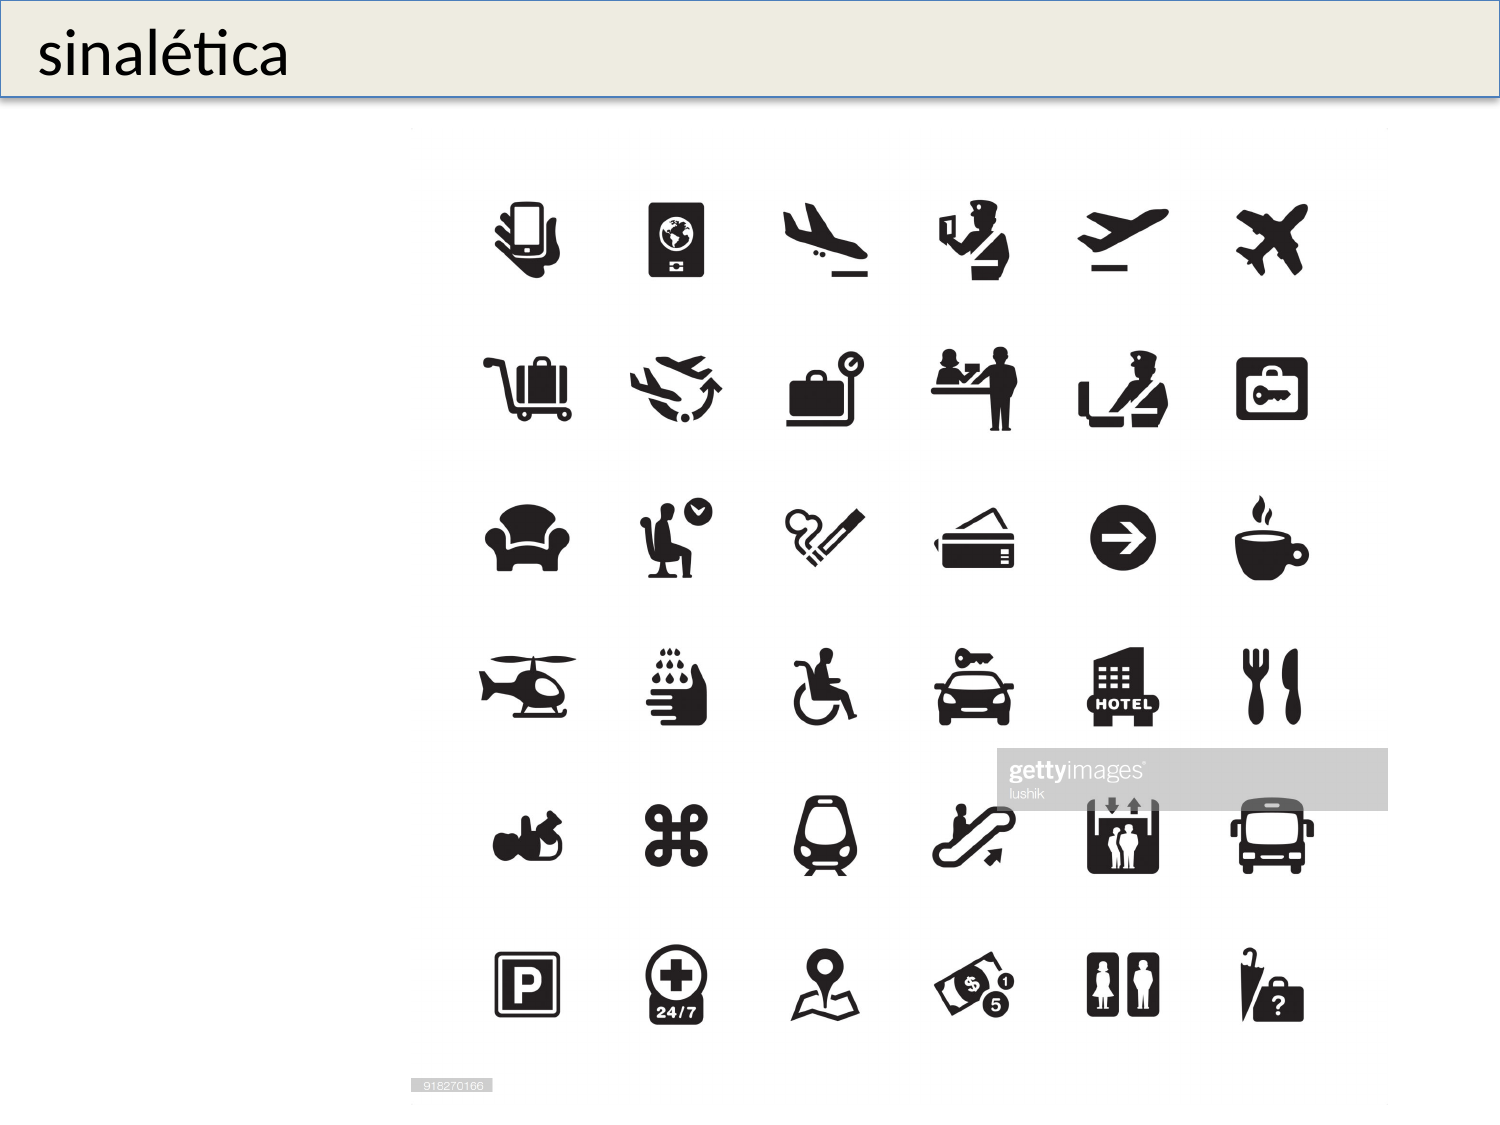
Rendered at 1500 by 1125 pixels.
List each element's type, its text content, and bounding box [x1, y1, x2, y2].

picture [411, 128, 1389, 1105]
text_box sinalética [8, 1, 1053, 96]
text_box [0, 0, 1500, 98]
